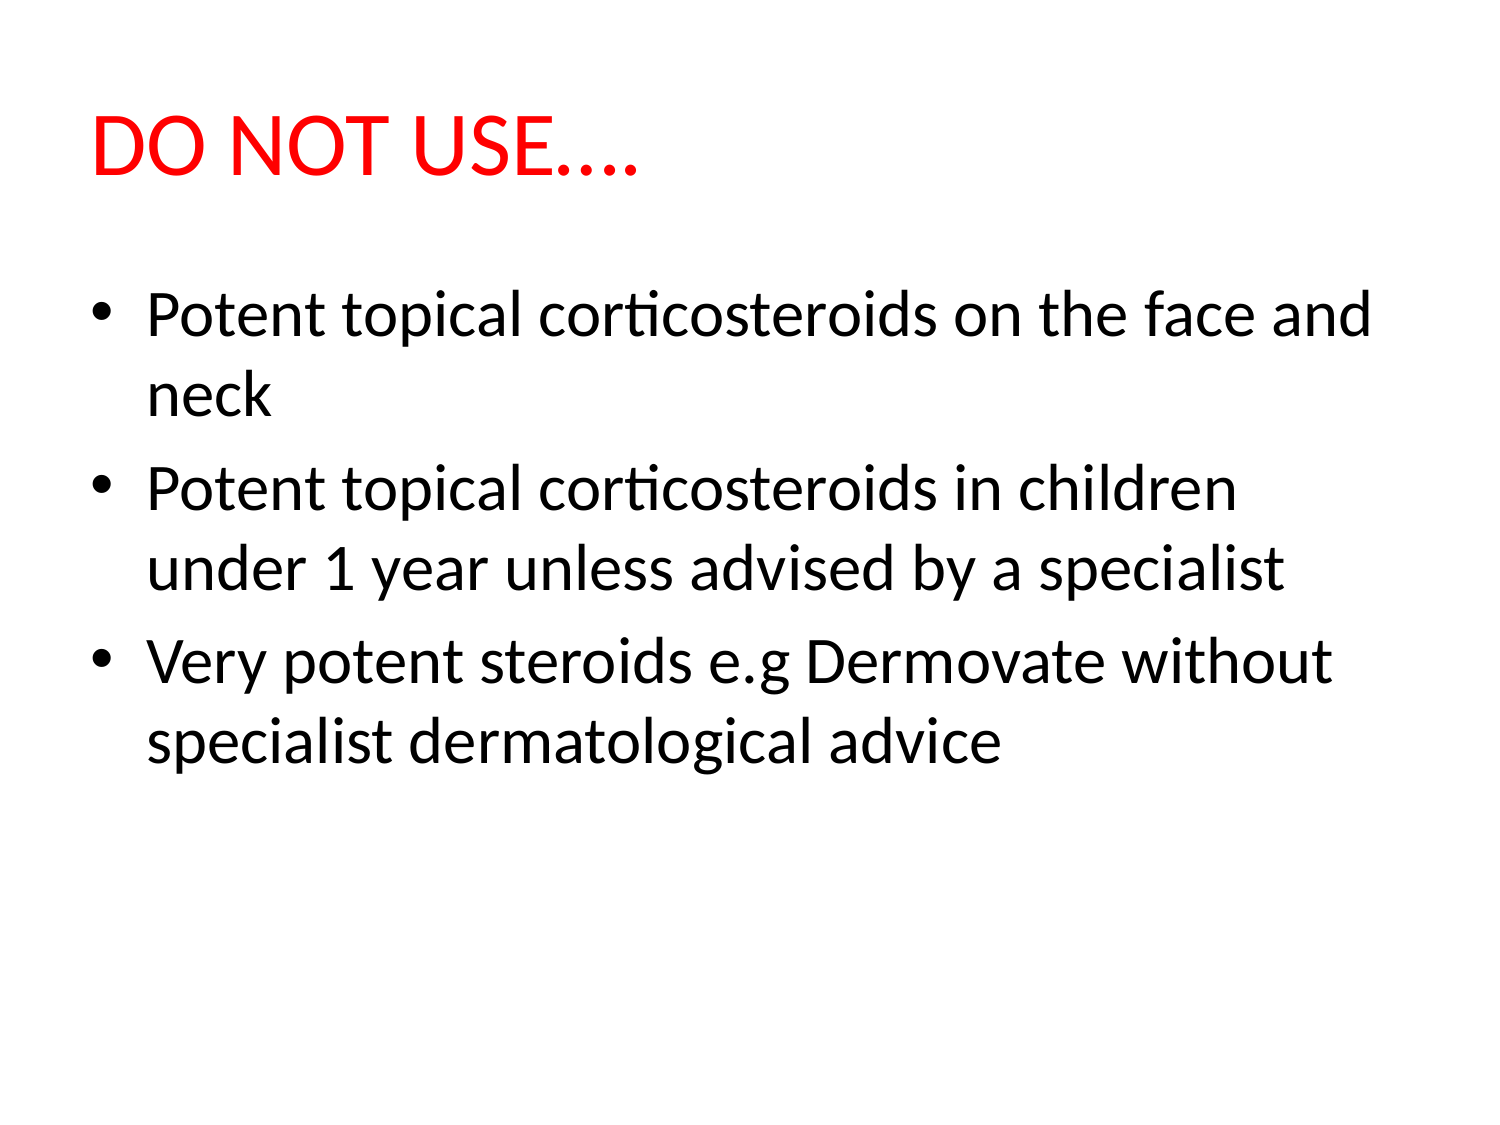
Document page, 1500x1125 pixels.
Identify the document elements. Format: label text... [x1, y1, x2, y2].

title DO NOT USE…. [75, 45, 1425, 233]
list Potent topical corticosteroids on the face and neck Potent topical corticosteroids in children under 1 year unless advised by a specialist Very potent steroids e.g Dermovate without specialist dermatological advice [75, 262, 1425, 1005]
